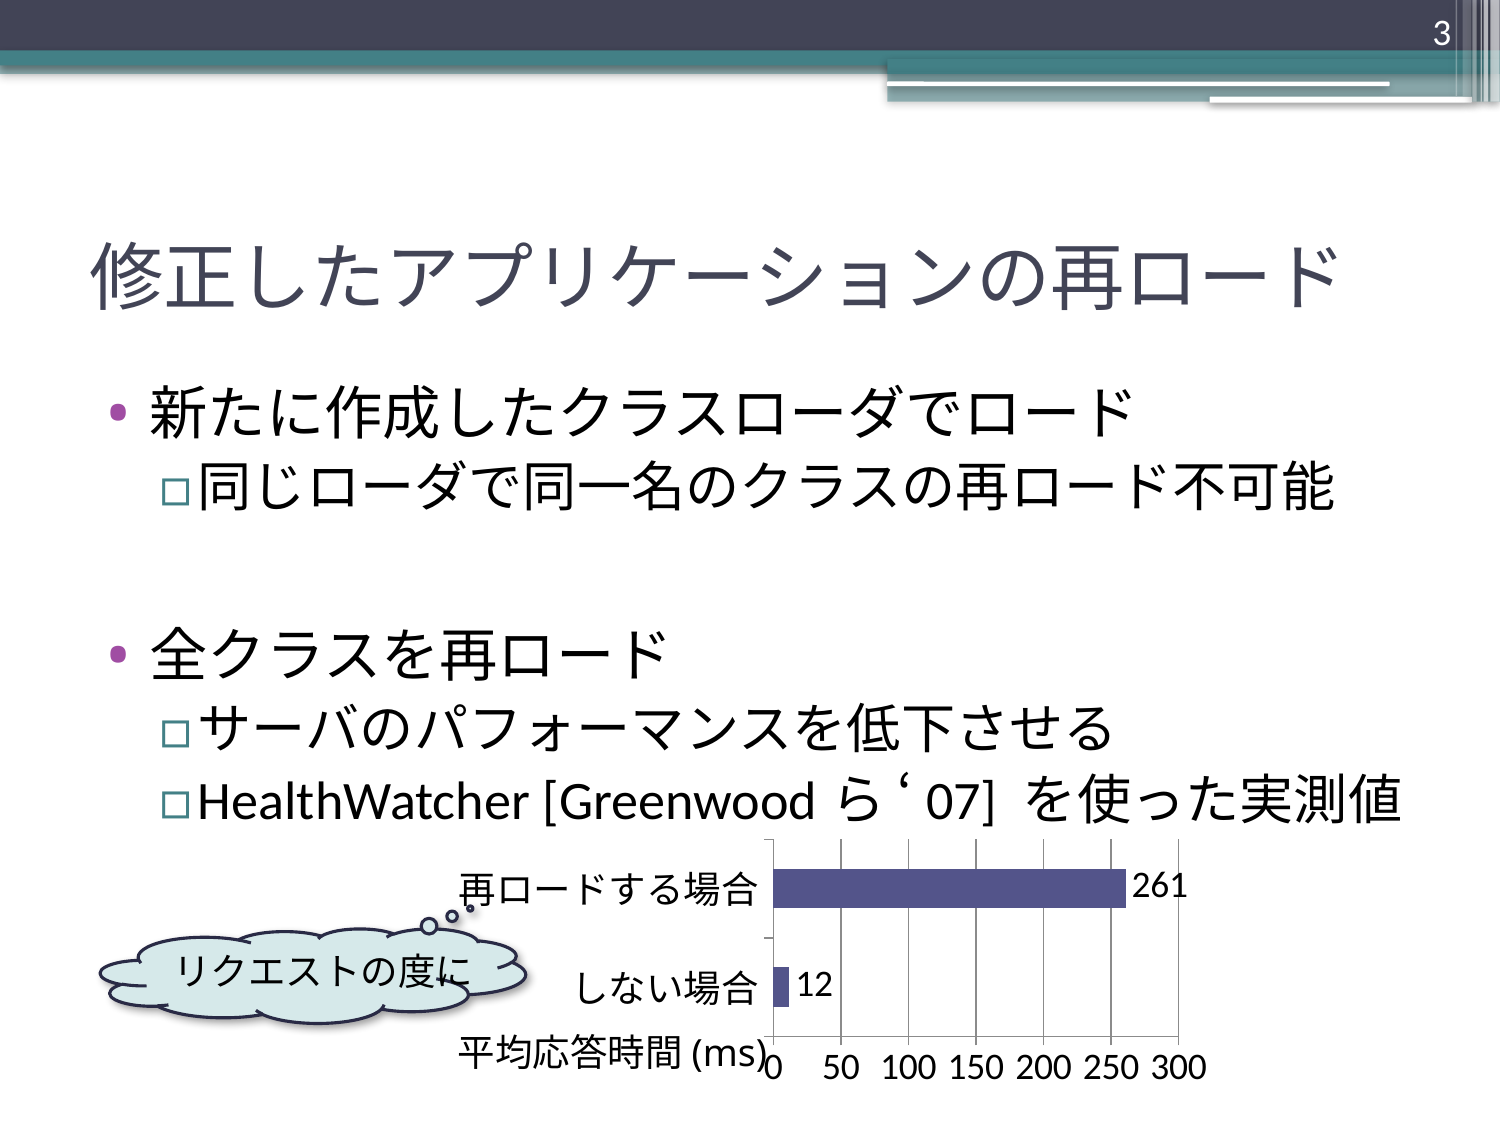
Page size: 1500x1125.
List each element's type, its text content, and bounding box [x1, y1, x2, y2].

text_box リクエストの度に [158, 940, 435, 1001]
slide_number 3 [1341, 0, 1466, 61]
text_box [163, 916, 435, 940]
text_box [98, 941, 435, 1026]
chart [442, 833, 1223, 1095]
list 新たに作成したクラスローダでロード 同じローダで同一名のクラスの再ロード不可能 全クラスを再ロード サーバのパフォーマンスを低下させる HealthWatcher [Greenwoodら ‘07] を使った実測値 [75, 368, 1425, 1079]
title 修正したアプリケーションの再ロード [75, 187, 1425, 363]
